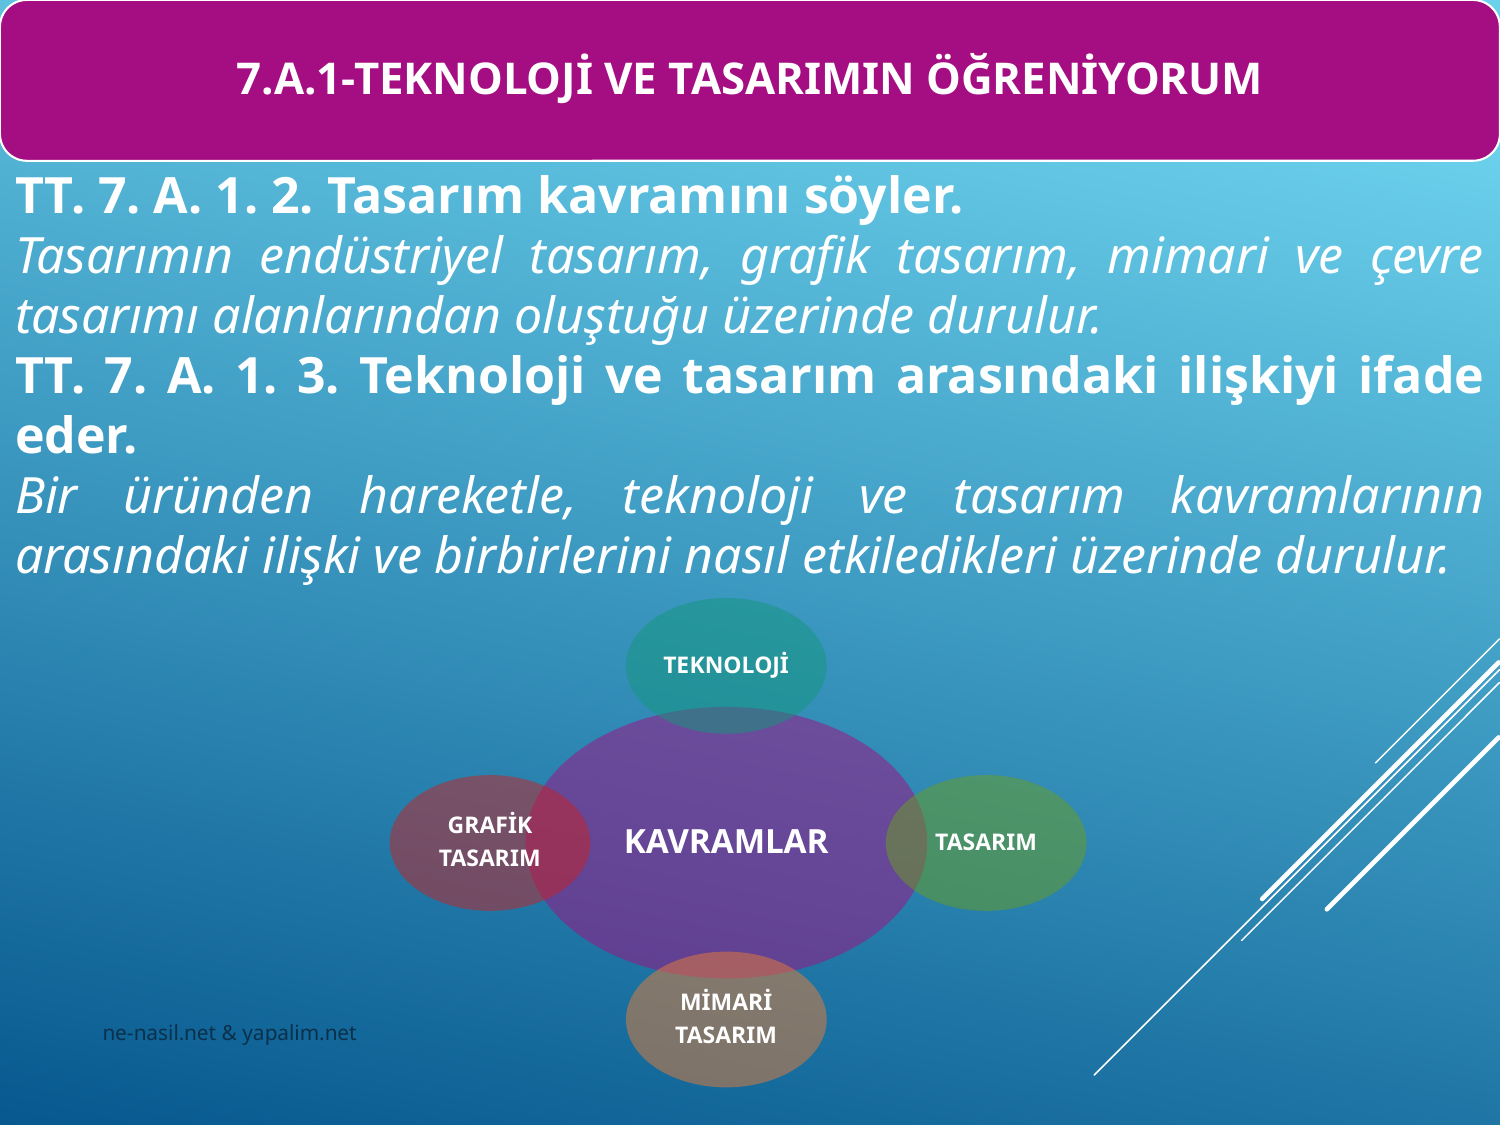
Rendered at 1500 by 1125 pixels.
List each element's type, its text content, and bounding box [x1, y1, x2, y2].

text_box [0, 0, 1500, 162]
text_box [41, 597, 1412, 1088]
text_box TT. 7. A. 1. 2. Tasarım kavramını söyler. Tasarımın endüstriyel tasarım, grafik tasarım, mimari ve çevre tasarımı alanlarından oluştuğu üzerinde durulur. TT. 7. A. 1. 3. Teknoloji ve tasarım arasındaki ilişkiyi ifade eder. Bir üründen hareketle, teknoloji ve tasarım kavramlarının arasındaki ilişki ve birbirlerini nasıl etkiledikleri üzerinde durulur. [0, 162, 1500, 592]
